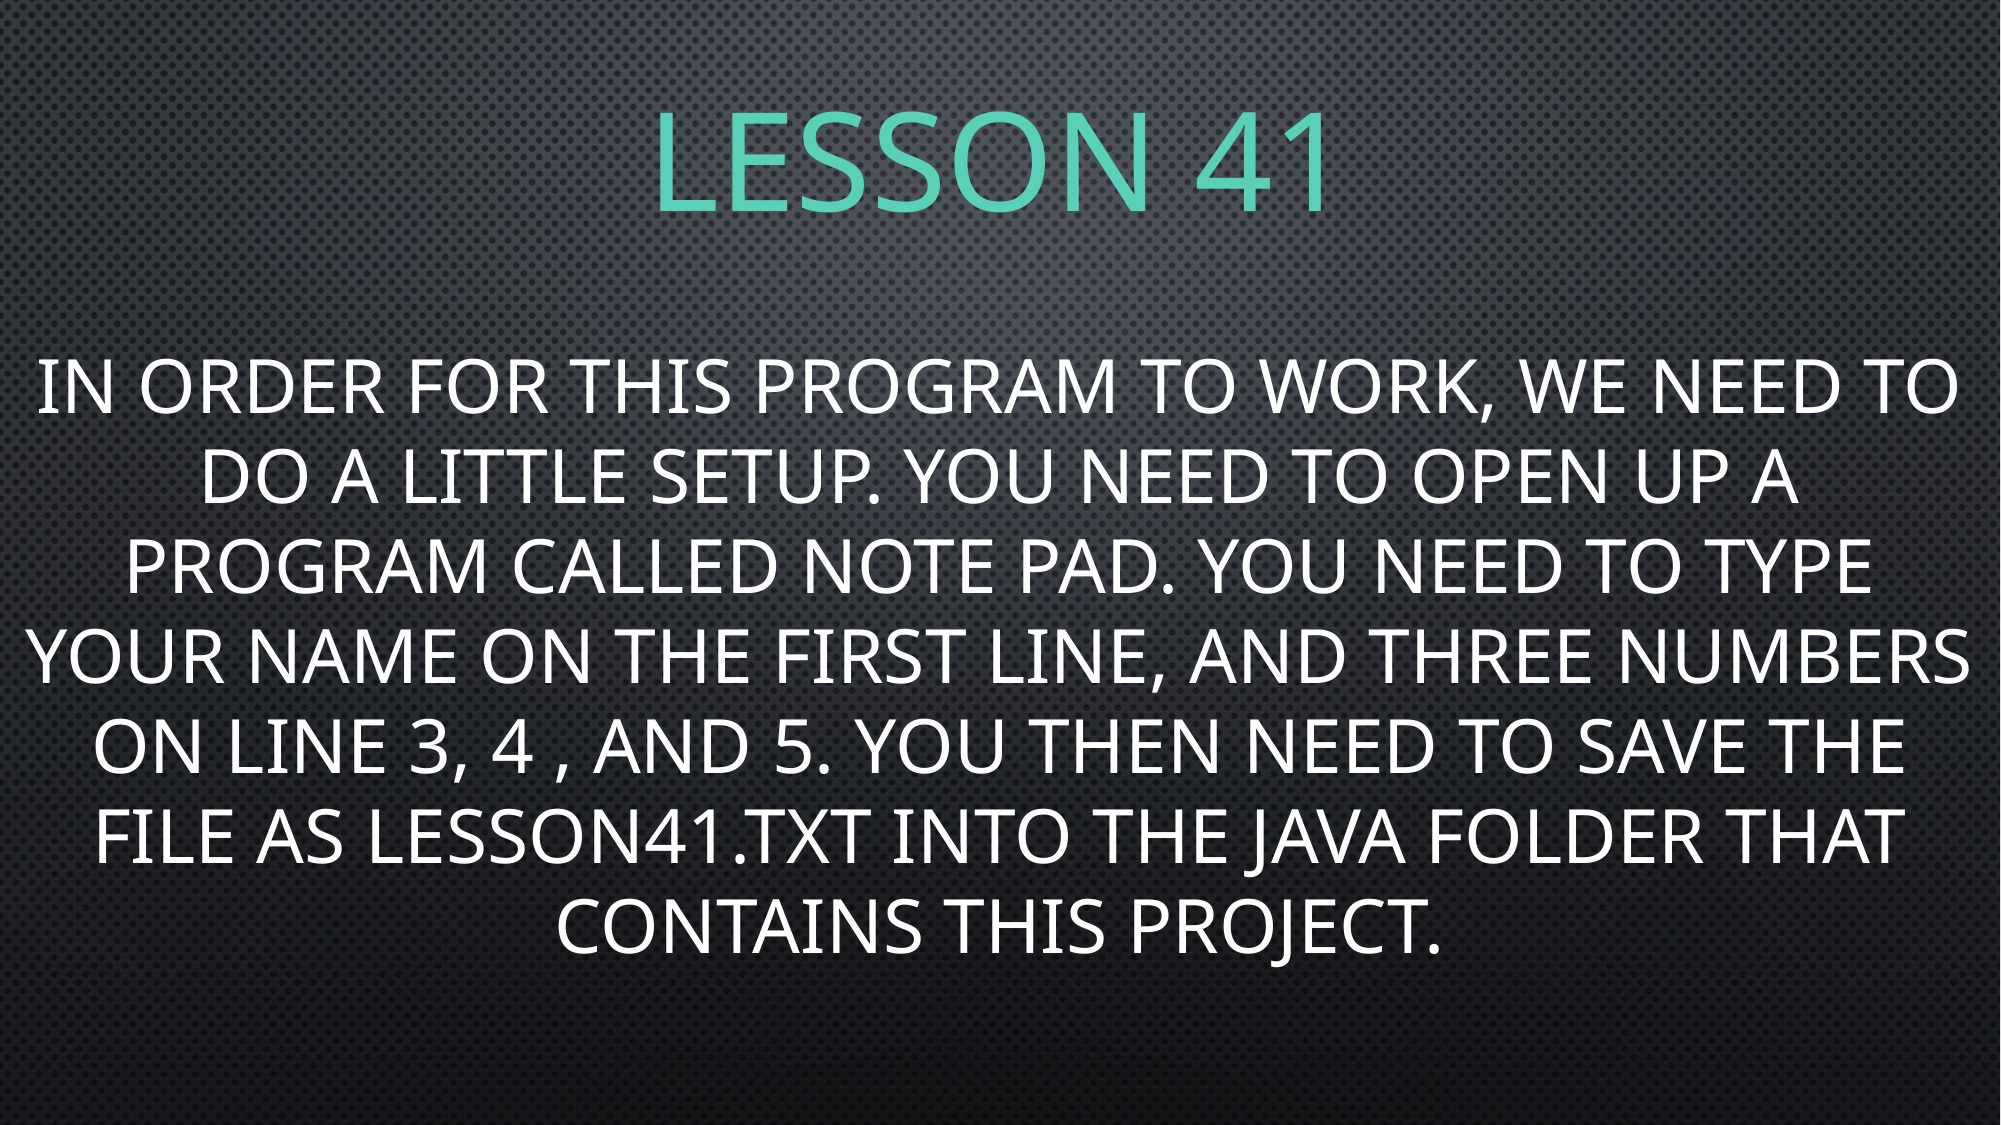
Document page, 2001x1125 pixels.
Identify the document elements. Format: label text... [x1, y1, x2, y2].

title Lesson 41 [0, 0, 2000, 313]
list In order for this program to work, we need to do a little setup. You need to open up a program called note pad. You need to type your name on the first line, and three numbers on line 3, 4 , and 5. You then need to save the file as Lesson41.txt into the java folder that contains this project. [0, 331, 2000, 1040]
